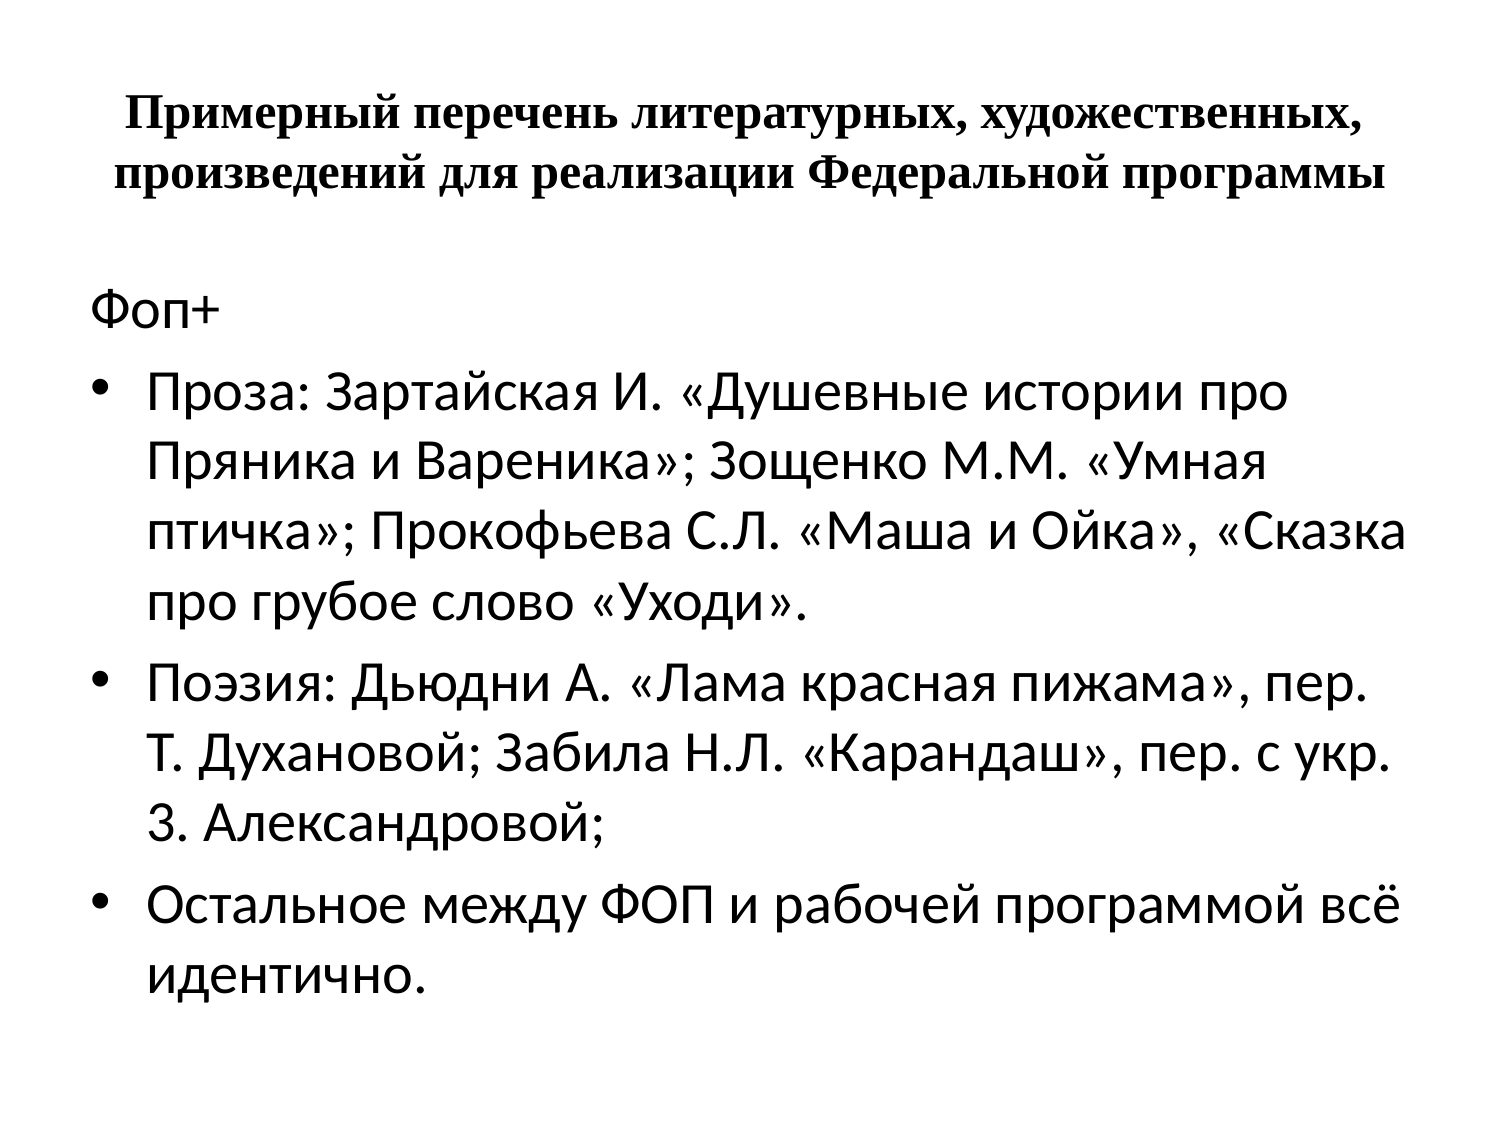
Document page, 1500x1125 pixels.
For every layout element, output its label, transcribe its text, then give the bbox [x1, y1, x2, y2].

list Фоп+ Проза: Зартайская И. «Душевные истории про Пряника и Вареника»; Зощенко М.М. «Умная птичка»; Прокофьева С.Л. «Маша и Ойка», «Сказка про грубое слово «Уходи». Поэзия: Дьюдни А. «Лама красная пижама», пер. Т. Духановой; Забила Н.Л. «Карандаш», пер. с укр. 3. Александровой; Остальное между ФОП и рабочей программой всё идентично. [75, 262, 1425, 1005]
title Примерный перечень литературных, художественных, произведений для реализации Федеральной программы [75, 45, 1425, 233]
